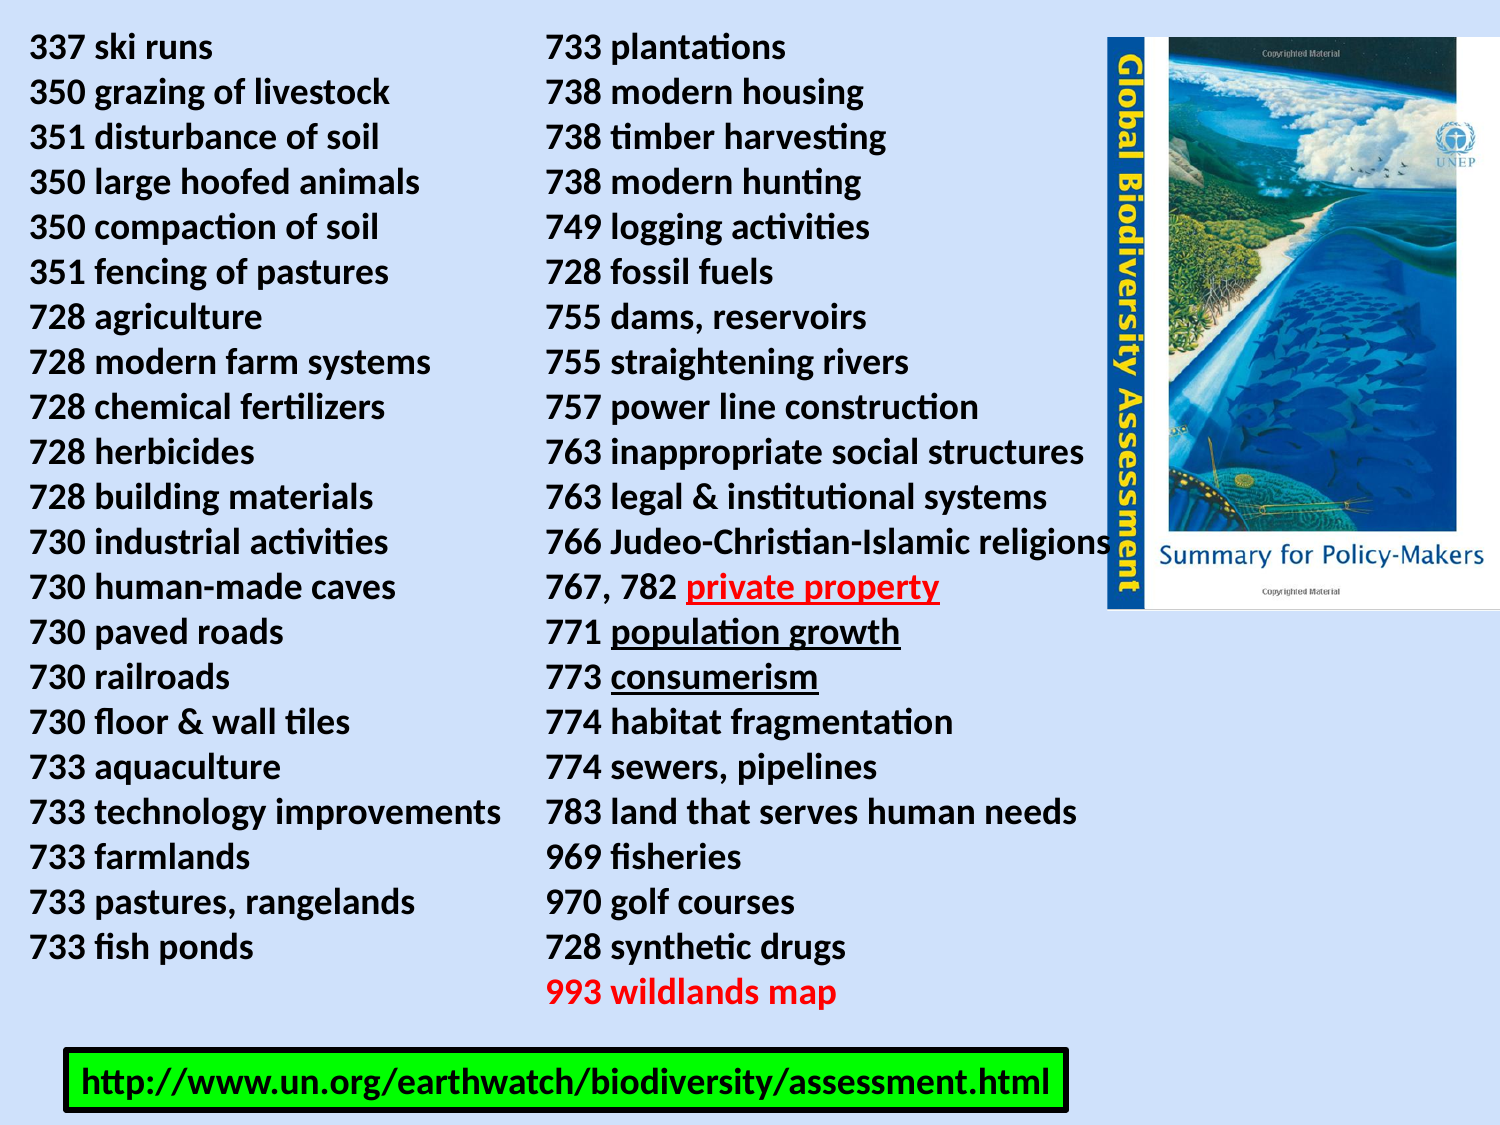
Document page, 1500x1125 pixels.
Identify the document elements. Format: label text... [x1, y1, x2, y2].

text_box 733 plantations 738 modern housing 738 timber harvesting 738 modern hunting 749 logging activities 728 fossil fuels 755 dams, reservoirs 755 straightening rivers 757 power line construction 763 inappropriate social structures 763 legal & institutional systems 766 Judeo-Christian-Islamic religions 767, 782 private property 771 population growth 773 consumerism 774 habitat fragmentation 774 sewers, pipelines 783 land that serves human needs 969 fisheries 970 golf courses 728 synthetic drugs 993 wildlands map [530, 14, 1128, 1020]
picture [1107, 37, 1500, 612]
text_box 337 ski runs 350 grazing of livestock 351 disturbance of soil 350 large hoofed animals 350 compaction of soil 351 fencing of pastures 728 agriculture 728 modern farm systems 728 chemical fertilizers 728 herbicides 728 building materials 730 industrial activities 730 human-made caves 730 paved roads 730 railroads 730 floor & wall tiles 733 aquaculture 733 technology improvements 733 farmlands 733 pastures, rangelands 733 fish ponds [14, 14, 517, 1020]
text_box http://www.un.org/earthwatch/biodiversity/assessment.html [66, 1049, 1067, 1110]
